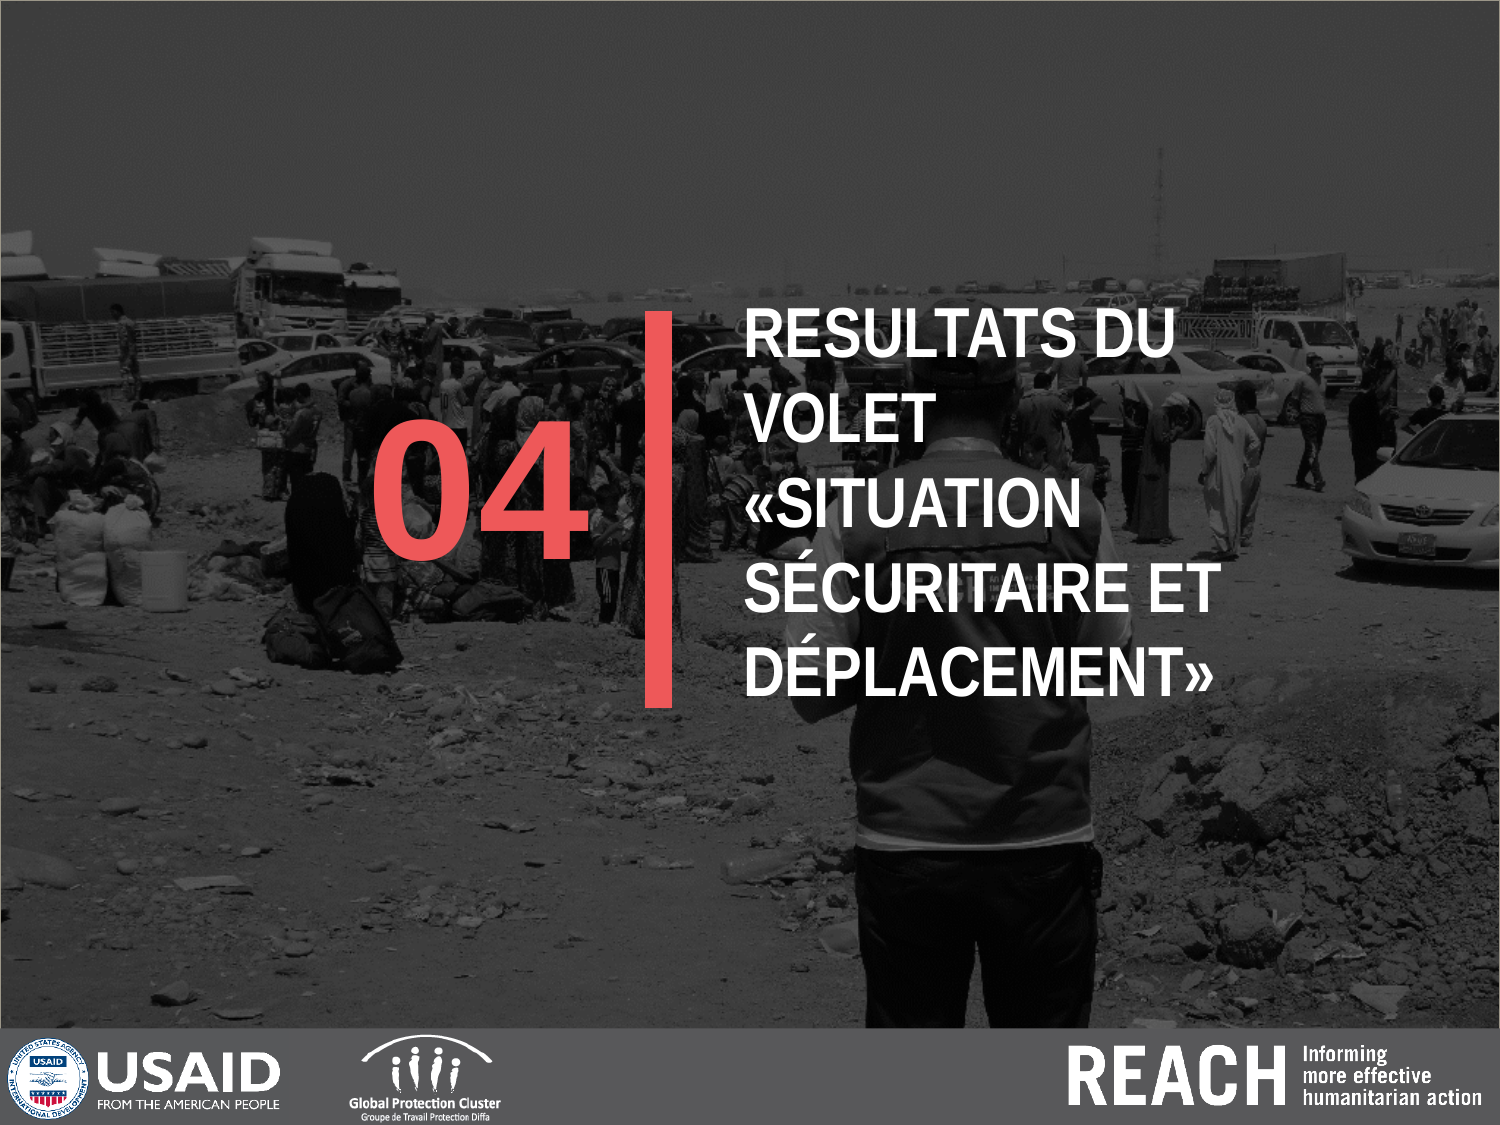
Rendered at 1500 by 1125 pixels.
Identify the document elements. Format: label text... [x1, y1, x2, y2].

subtitle RESULTATS DU VOLET «SITUATION SÉCURITAIRE ET DÉPLACEMENT» [728, 355, 1297, 642]
picture [0, 1029, 289, 1125]
picture [1, 1, 1500, 1125]
title 04 [351, 408, 605, 608]
picture [343, 1029, 517, 1125]
